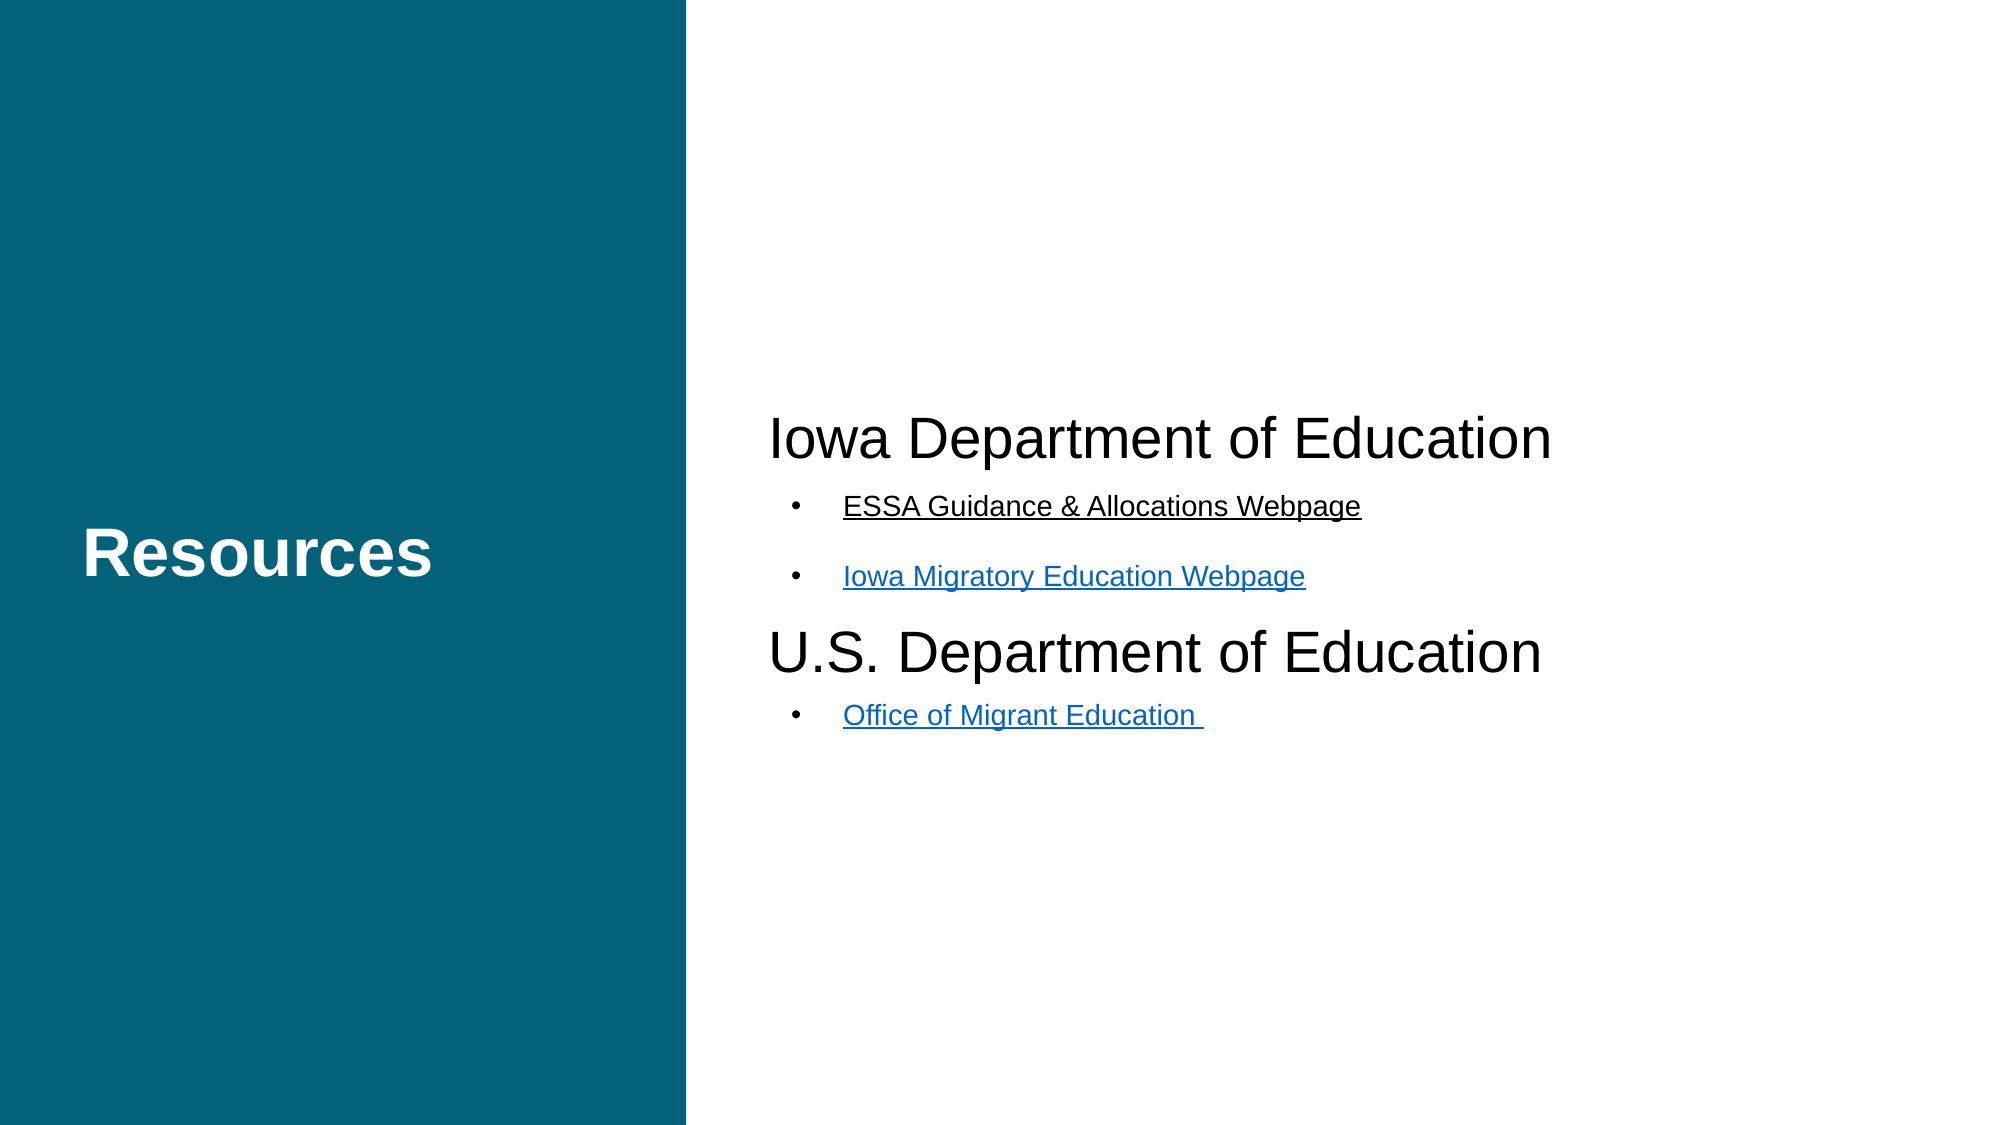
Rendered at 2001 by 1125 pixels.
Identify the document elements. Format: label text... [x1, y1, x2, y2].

list Iowa Department of Education ESSA Guidance & Allocations Webpage Iowa Migratory Education Webpage U.S. Department of Education Office of Migrant Education [753, 33, 1973, 1094]
title Resources [67, 70, 648, 1040]
